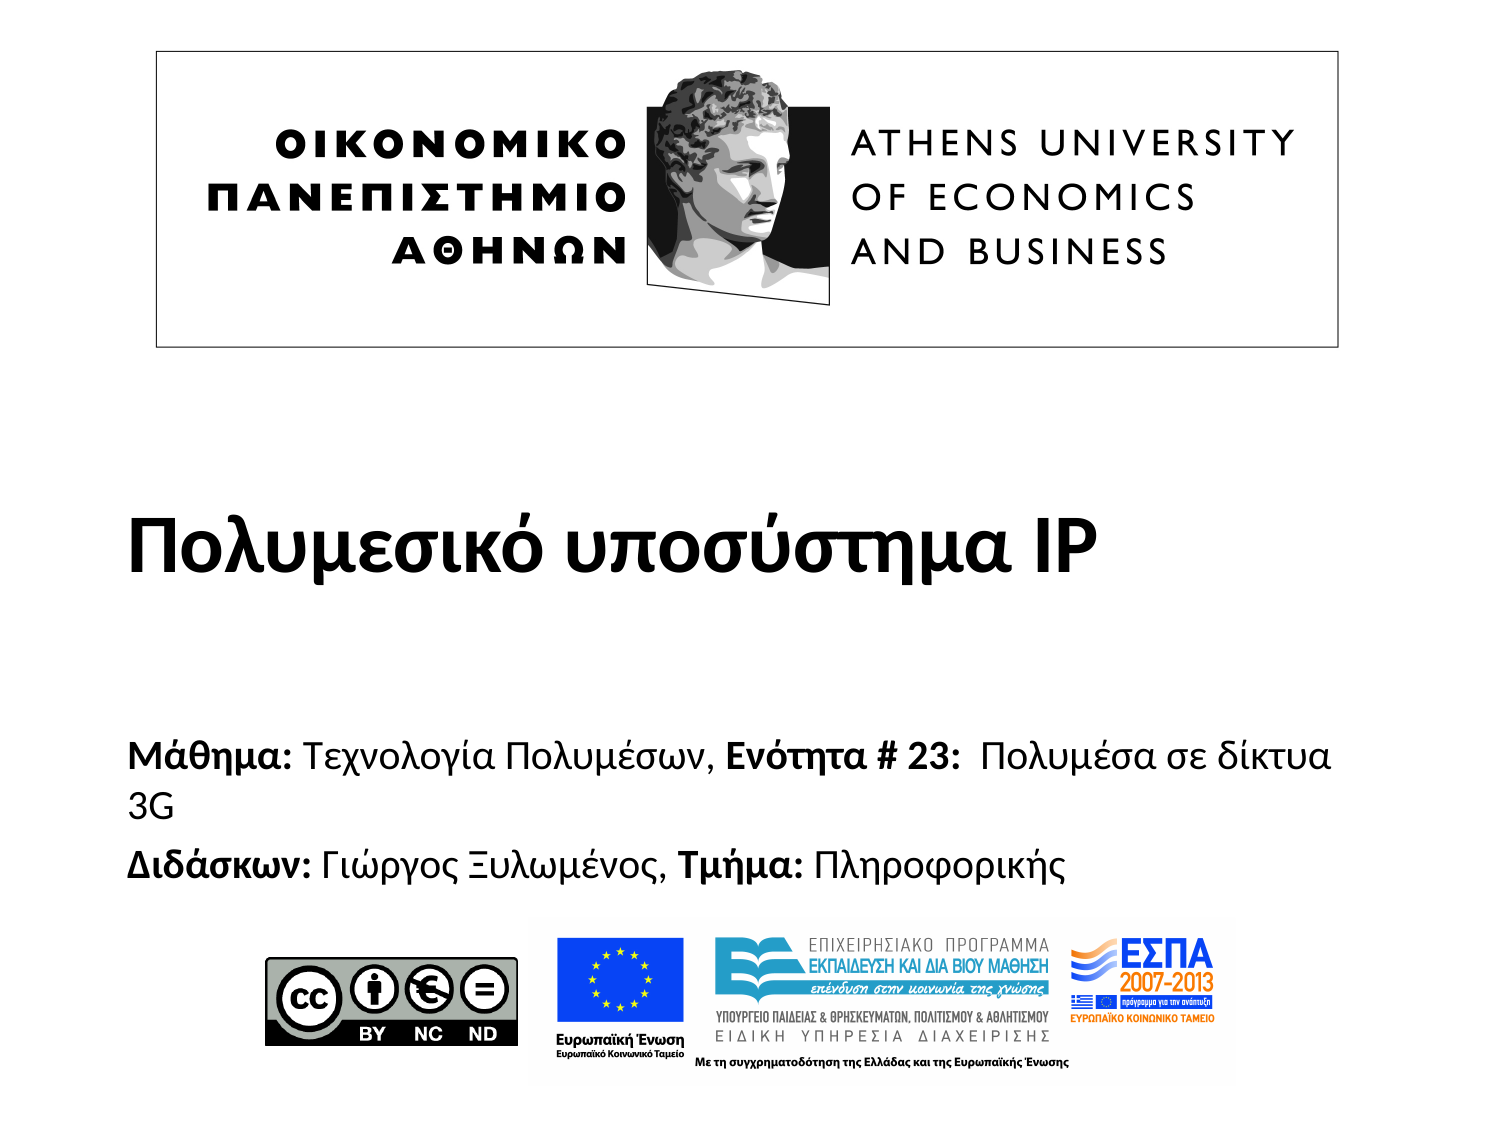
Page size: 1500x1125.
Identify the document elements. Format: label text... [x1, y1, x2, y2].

picture [265, 957, 518, 1046]
title Πολυμεσικό υποσύστημα IP [112, 481, 1388, 706]
picture [528, 916, 1237, 1086]
picture [147, 42, 1347, 356]
list Μάθημα: Τεχνολογία Πολυμέσων, Ενότητα # 23: Πολυμέσα σε δίκτυα 3G Διδάσκων: Γιώργος Ξυλωμένος, Τμήμα: Πληροφορικής [112, 706, 1388, 953]
